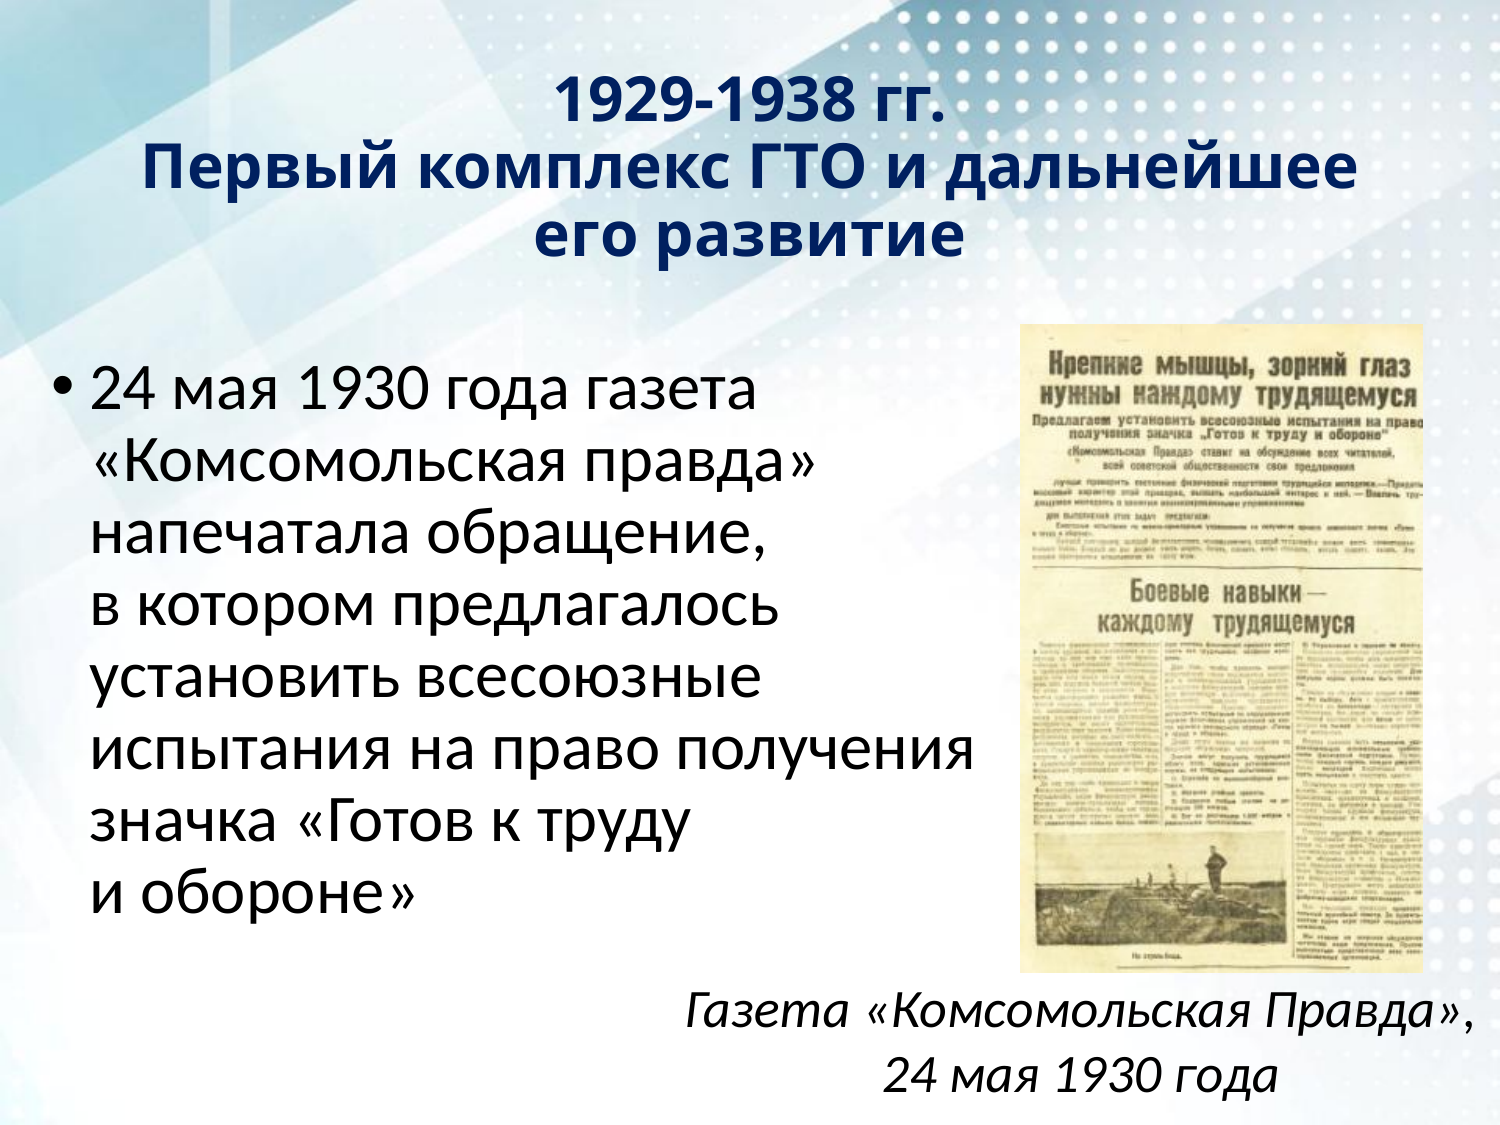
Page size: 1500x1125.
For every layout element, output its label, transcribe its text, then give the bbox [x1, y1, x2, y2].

text_box Газета «Комсомольская Правда», 24 мая 1930 года [653, 966, 1500, 1111]
picture [0, 0, 1500, 1125]
title 1929-1938 гг. Первый комплекс ГТО и дальнейшее его развитие [103, 59, 1397, 278]
list 24 мая 1930 года газета «Комсомольская правда» напечатала обращение, в котором предлагалось установить всесоюзные испытания на право получения значка «Готов к труду и обороне» [36, 344, 995, 1059]
